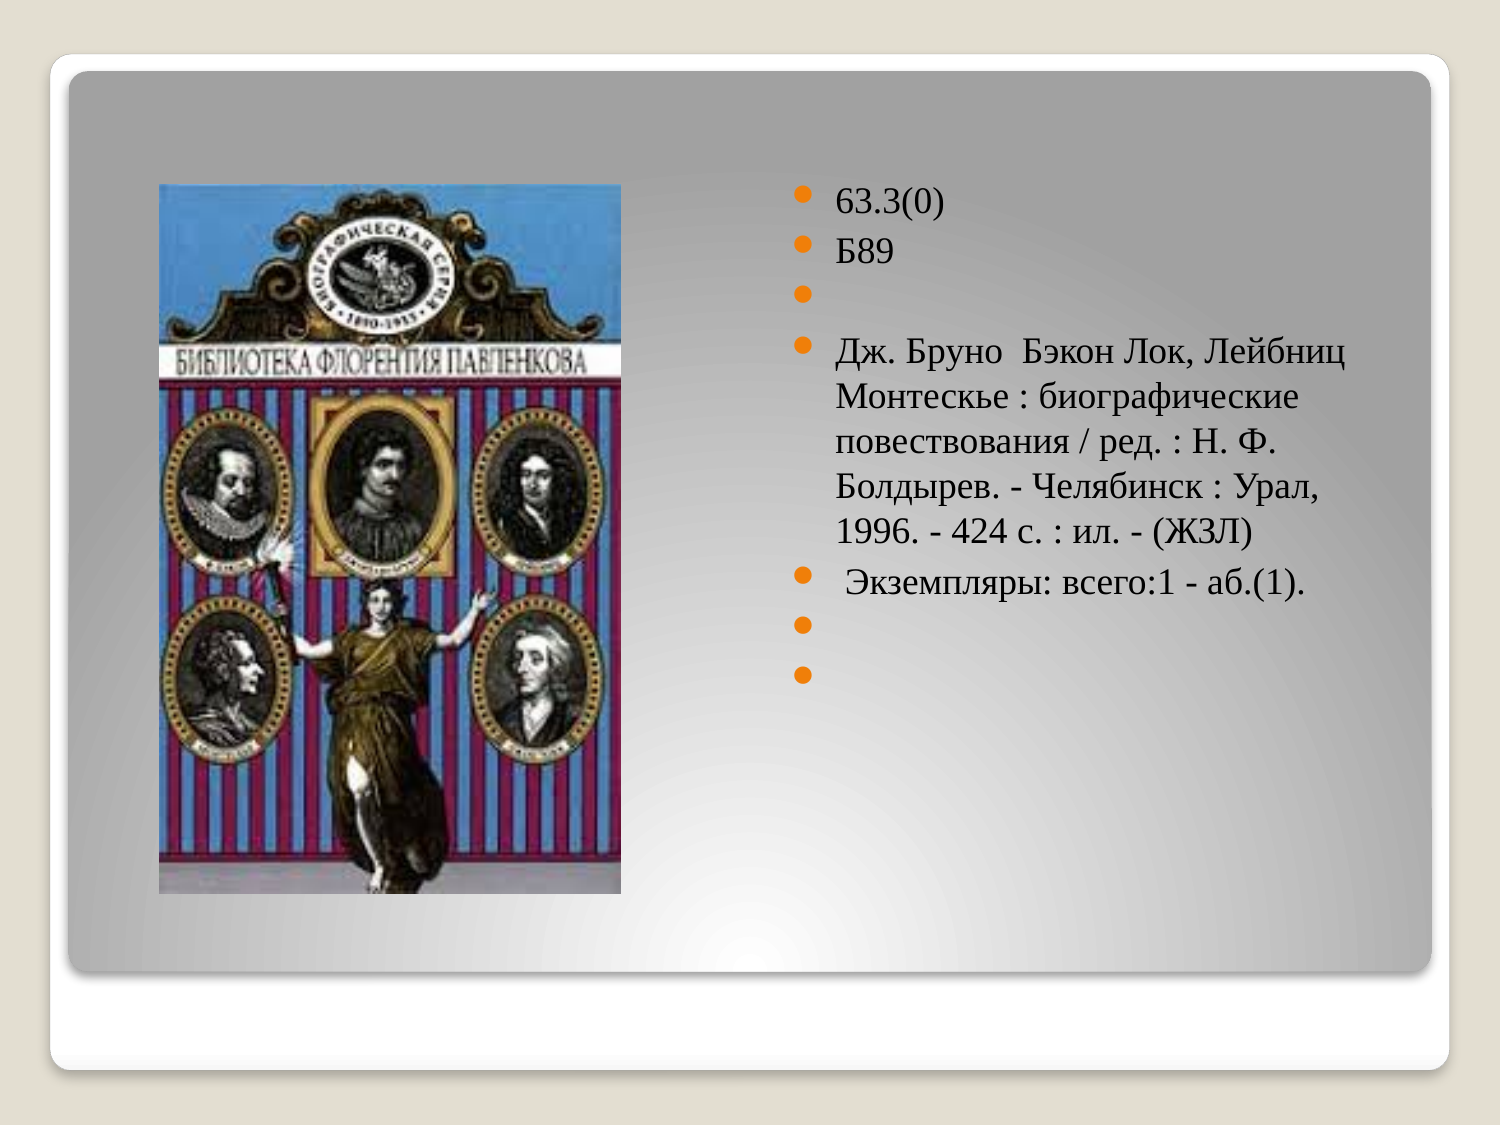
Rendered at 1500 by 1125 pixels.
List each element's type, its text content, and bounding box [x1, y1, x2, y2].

picture [159, 184, 621, 894]
list 63.3(0) Б89 Дж. Бруно Бэкон Лок, Лейбниц Монтескье : биографические повествования / ред. : Н. Ф. Болдырев. - Челябинск : Урал, 1996. - 424 с. : ил. - (ЖЗЛ) Экземпляры: всего:1 - аб.(1). [761, 160, 1388, 1012]
